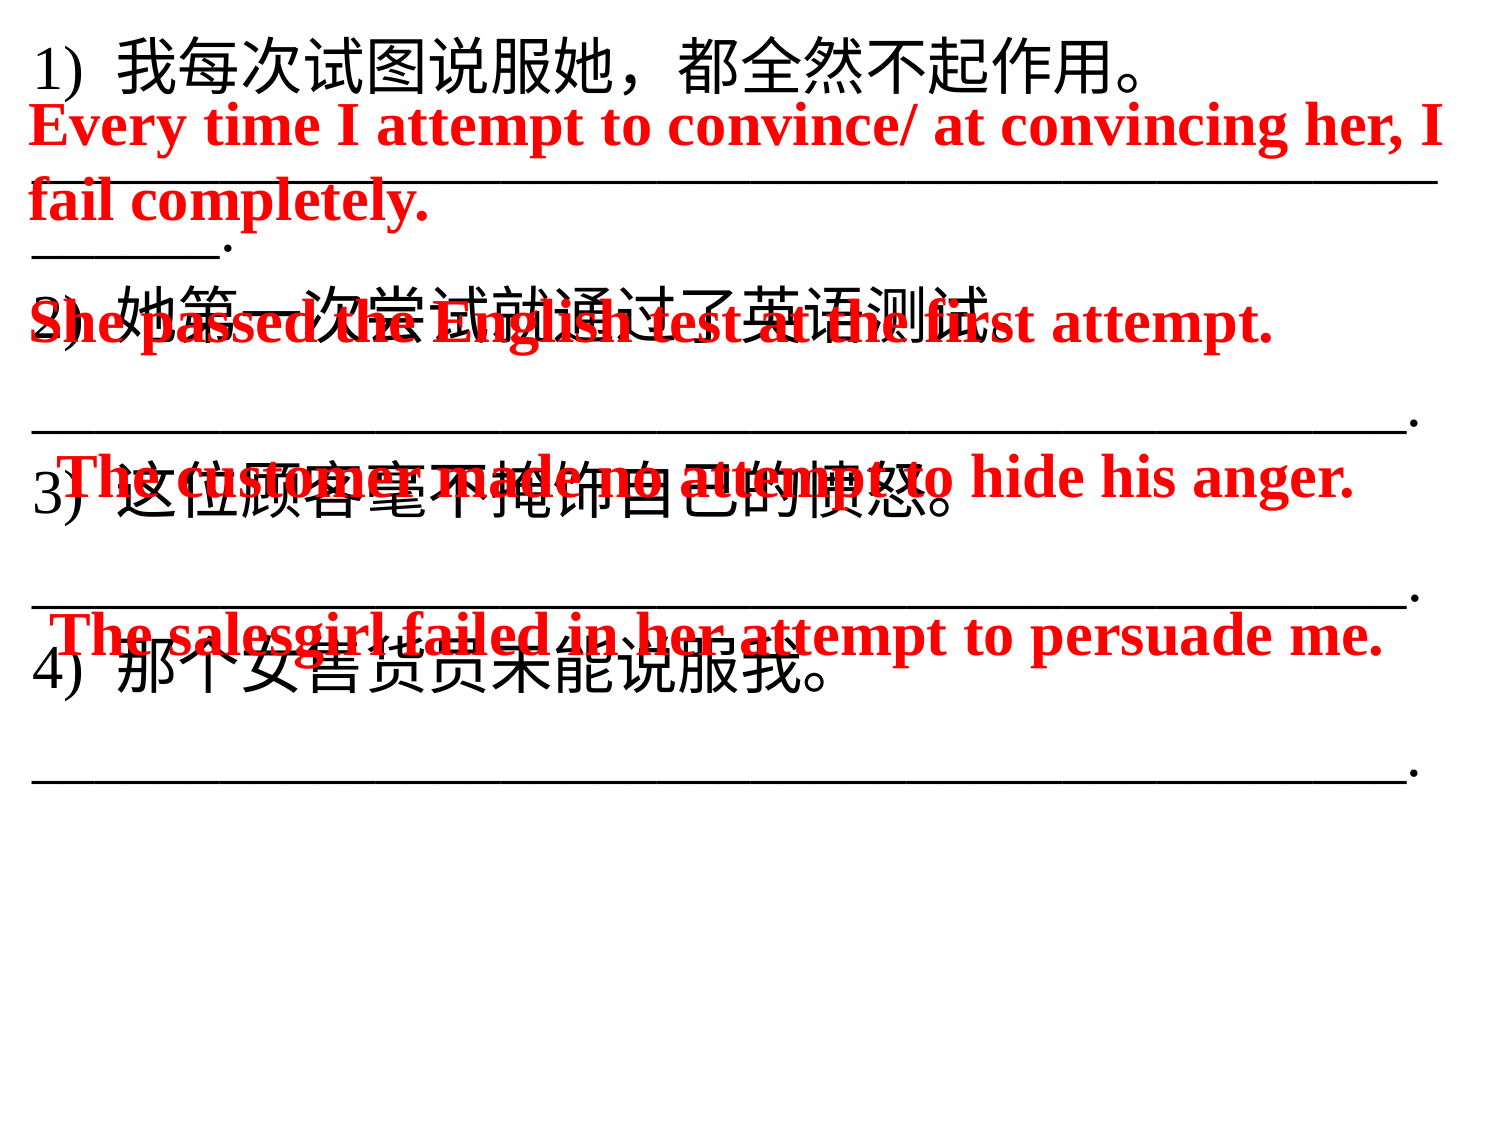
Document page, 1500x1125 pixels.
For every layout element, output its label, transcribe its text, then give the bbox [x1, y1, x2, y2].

text_box The salesgirl failed in her attempt to persuade me. [34, 585, 1492, 675]
text_box Every time I attempt to convince/ at convincing her, I fail completely. [13, 75, 1500, 241]
list 1) 我每次试图说服她，都全然不起作用。 ___________________________________________________. 2) 她第一次尝试就通过了英语测试。 ____________________________________________. 3) 这位顾客毫不掩饰自己的愤怒。 ____________________________________________. 4) 那个女售货员未能说服我。 ____________________________________________. [17, 19, 1471, 75]
list 1) 我每次试图说服她，都全然不起作用。 ___________________________________________________. 2) 她第一次尝试就通过了英语测试。 ____________________________________________. 3) 这位顾客毫不掩饰自己的愤怒。 ____________________________________________. 4) 那个女售货员未能说服我。 ____________________________________________. [17, 241, 1471, 272]
text_box The customer made no attempt to hide his anger. [25, 428, 1500, 518]
text_box She passed the English test at the first attempt. [13, 272, 1500, 363]
list 1) 我每次试图说服她，都全然不起作用。 ___________________________________________________. 2) 她第一次尝试就通过了英语测试。 ____________________________________________. 3) 这位顾客毫不掩饰自己的愤怒。 ____________________________________________. 4) 那个女售货员未能说服我。 ____________________________________________. [17, 363, 1471, 1106]
